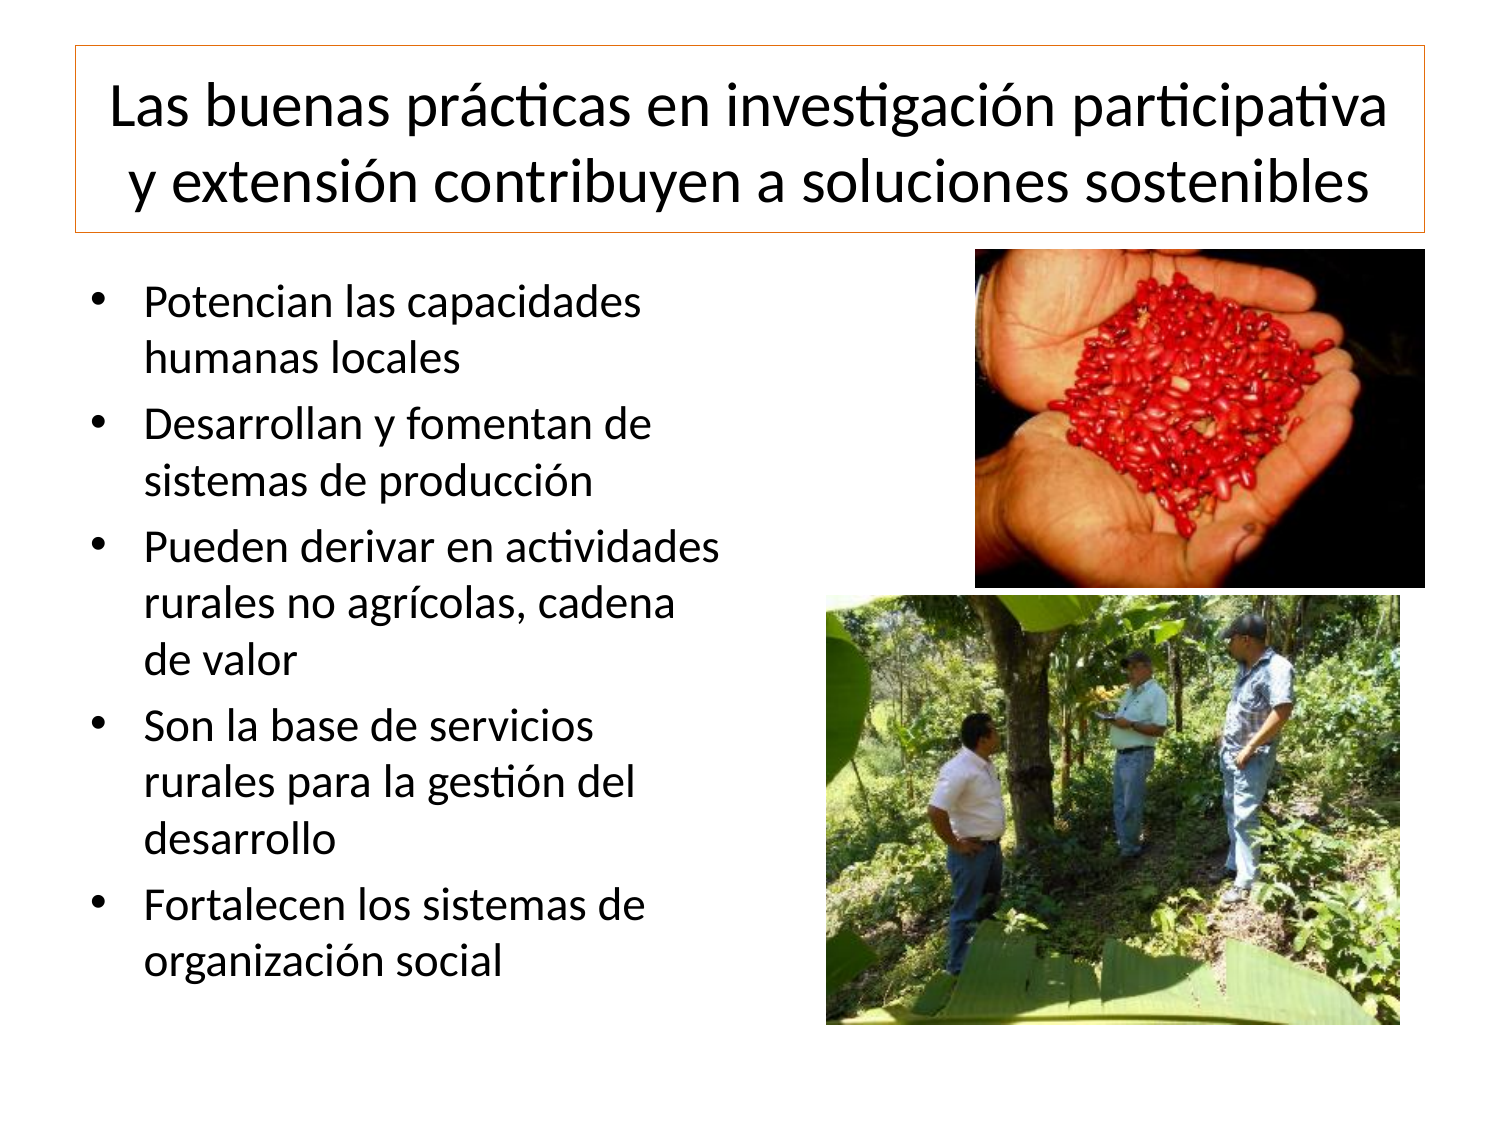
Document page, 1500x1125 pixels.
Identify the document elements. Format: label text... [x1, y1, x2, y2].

title Las buenas prácticas en investigación participativa y extensión contribuyen a soluciones sostenibles [75, 45, 1425, 233]
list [826, 594, 1401, 1026]
picture [974, 249, 1426, 589]
list Potencian las capacidades humanas locales Desarrollan y fomentan de sistemas de producción Pueden derivar en actividades rurales no agrícolas, cadena de valor Son la base de servicios rurales para la gestión del desarrollo Fortalecen los sistemas de organización social [75, 262, 738, 1005]
